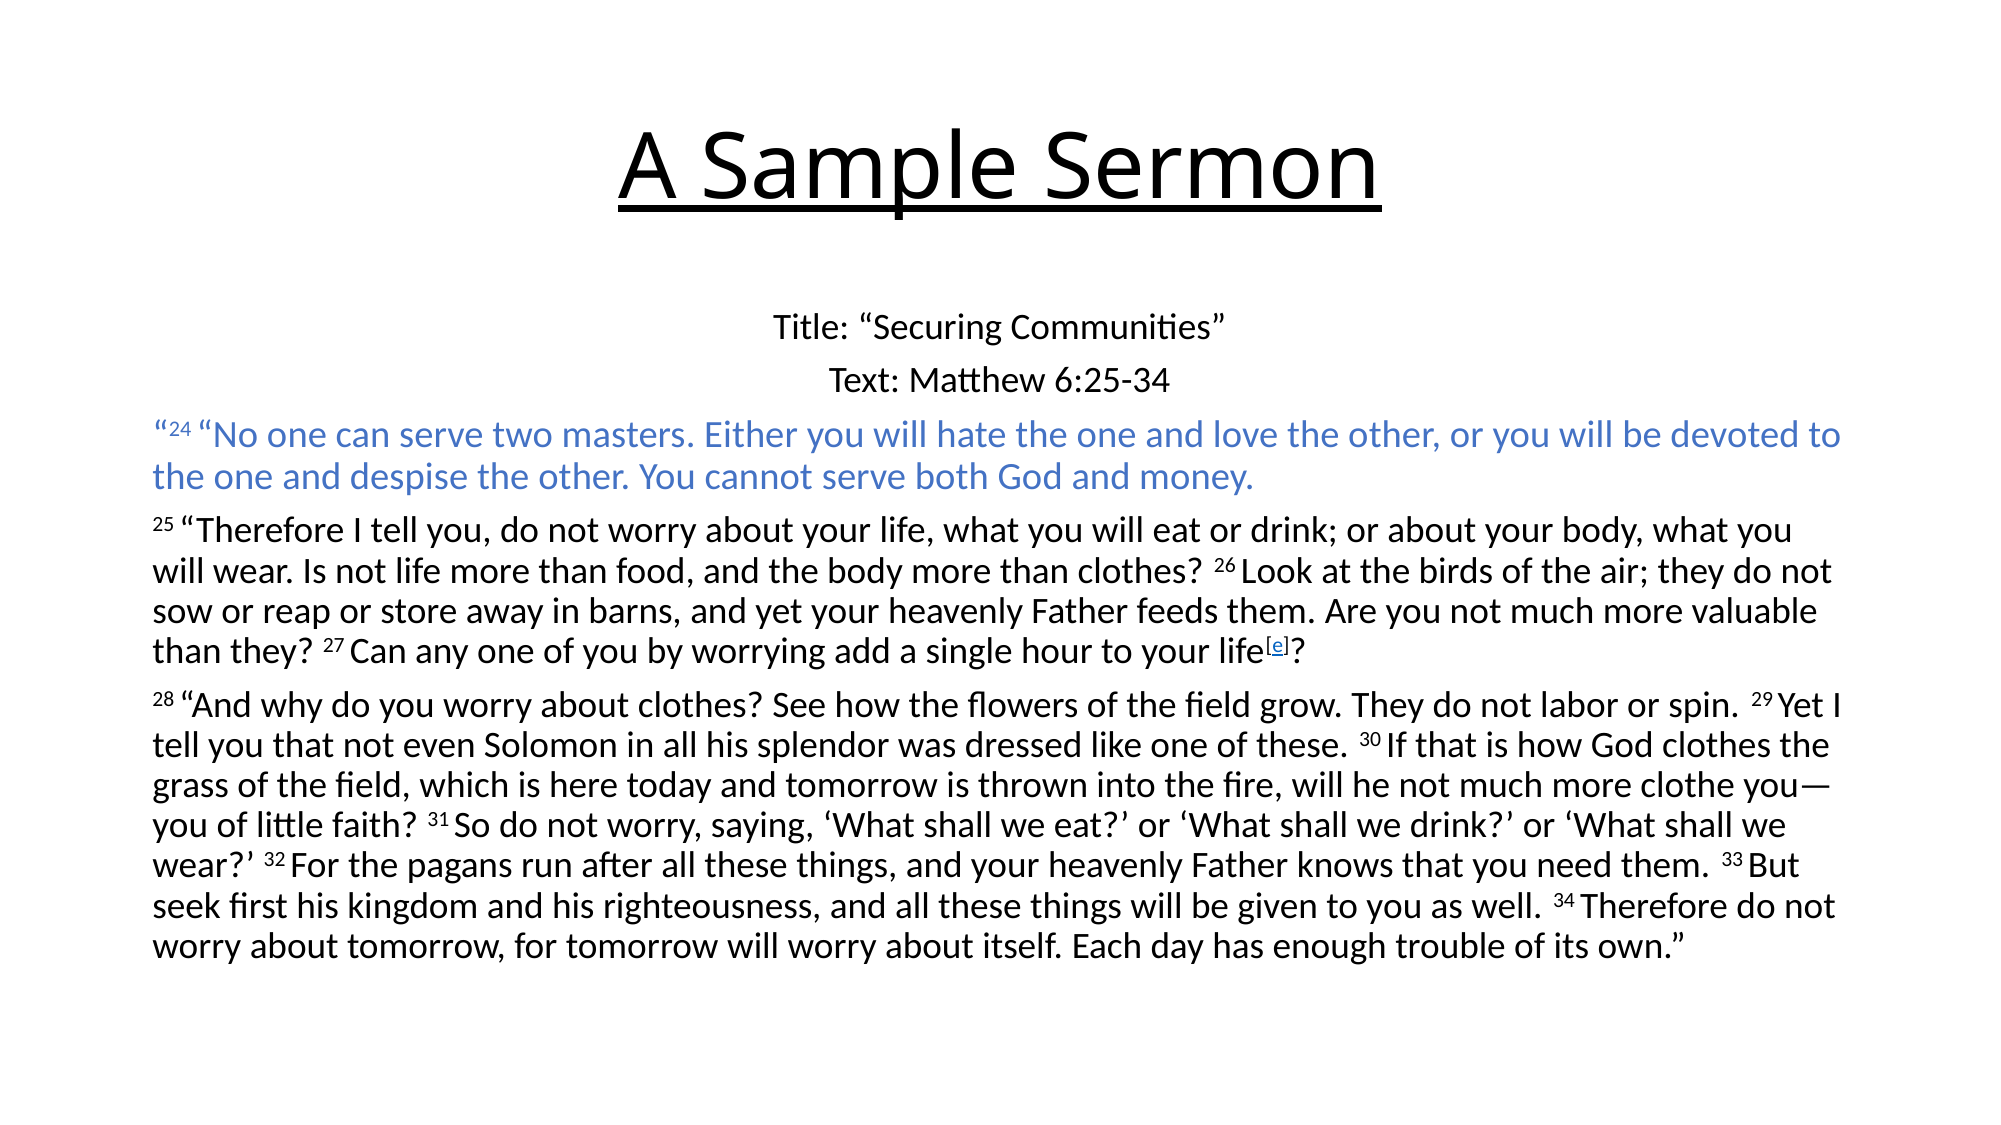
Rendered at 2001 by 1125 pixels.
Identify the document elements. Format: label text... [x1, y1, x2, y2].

list Title: “Securing Communities” Text: Matthew 6:25-34 “24 “No one can serve two masters. Either you will hate the one and love the other, or you will be devoted to the one and despise the other. You cannot serve both God and money. 25 “Therefore I tell you, do not worry about your life, what you will eat or drink; or about your body, what you will wear. Is not life more than food, and the body more than clothes? 26 Look at the birds of the air; they do not sow or reap or store away in barns, and yet your heavenly Father feeds them. Are you not much more valuable than they? 27 Can any one of you by worrying add a single hour to your life[e]? 28 “And why do you worry about clothes? See how the flowers of the field grow. They do not labor or spin. 29 Yet I tell you that not even Solomon in all his splendor was dressed like one of these. 30 If that is how God clothes the grass of the field, which is here today and tomorrow is thrown into the fire, will he not much more clothe you—you of little faith? 31 So do not worry, saying, ‘What shall we eat?’ or ‘What shall we drink?’ or ‘What shall we wear?’ 32 For the pagans run after all these things, and your heavenly Father knows that you need them. 33 But seek first his kingdom and his righteousness, and all these things will be given to you as well. 34 Therefore do not worry about tomorrow, for tomorrow will worry about itself. Each day has enough trouble of its own.” [137, 299, 1863, 1014]
title A Sample Sermon [137, 59, 1863, 278]
